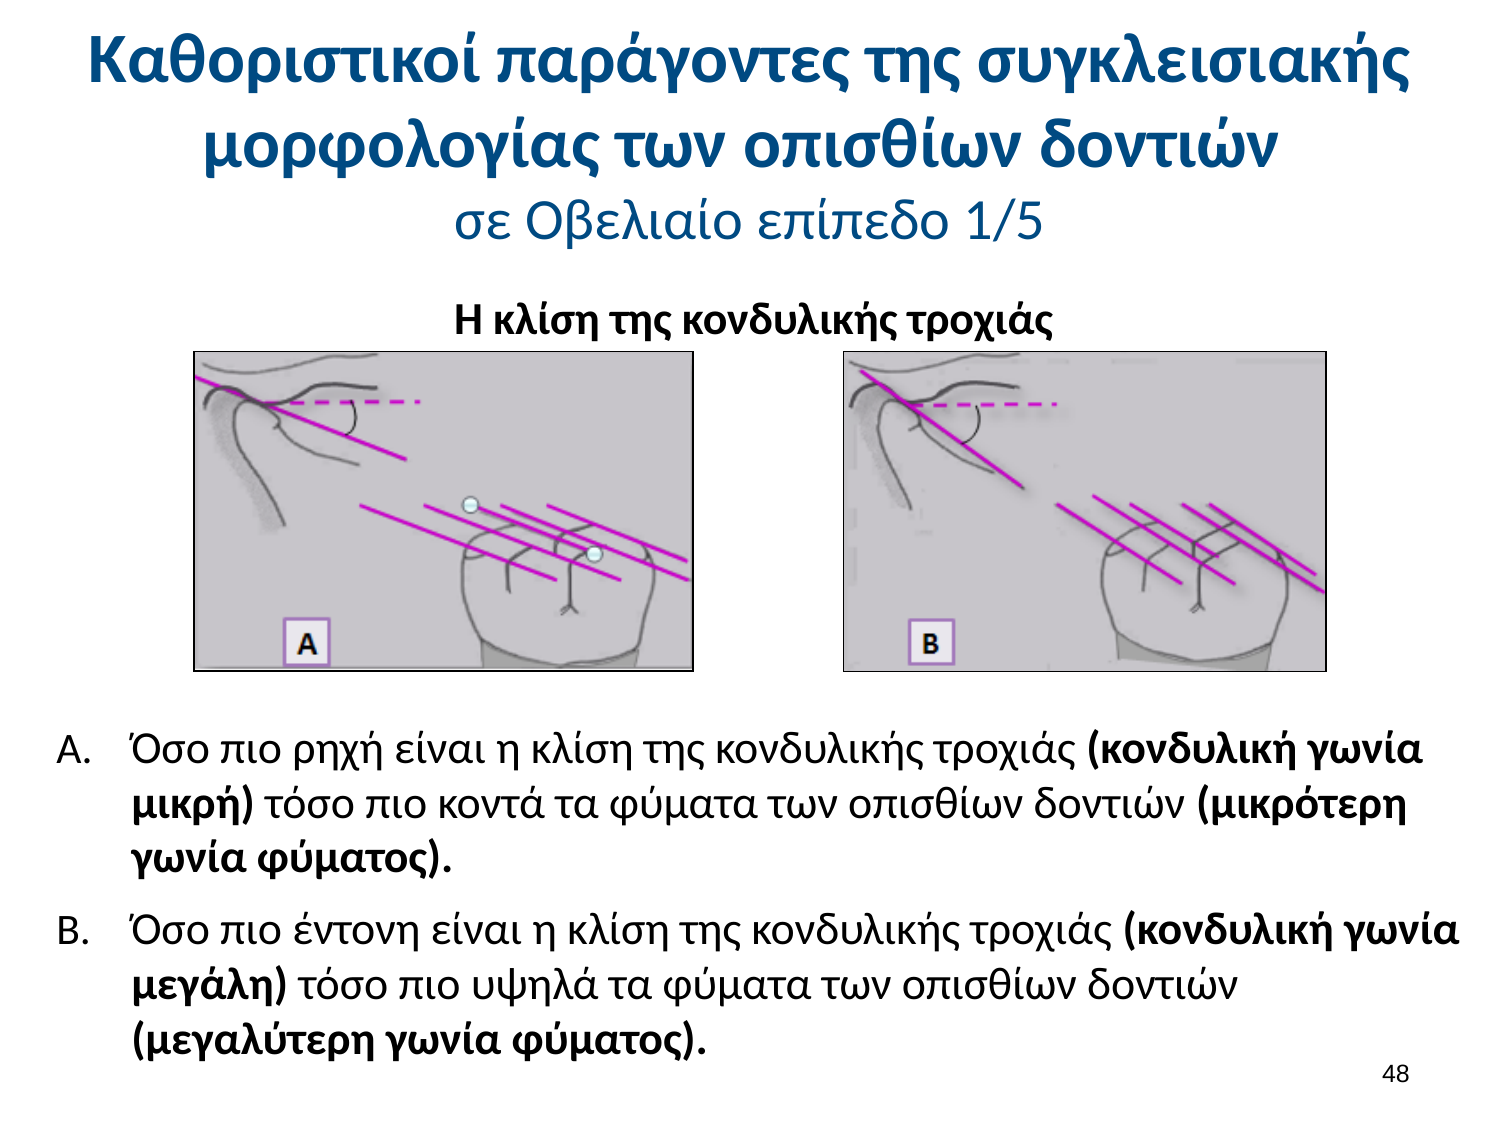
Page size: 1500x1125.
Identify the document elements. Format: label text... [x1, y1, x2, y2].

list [844, 351, 1326, 672]
slide_number 47 [1074, 1042, 1425, 1103]
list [194, 351, 693, 671]
list Όσο πιο ρηχή είναι η κλίση της κονδυλικής τροχιάς (κονδυλική γωνία μικρή) τόσο πιο κοντά τα φύματα των οπισθίων δοντιών (μικρότερη γωνία φύματος). Όσο πιο έντονη είναι η κλίση της κονδυλικής τροχιάς (κονδυλική γωνία μεγάλη) τόσο πιο υψηλά τα φύματα των οπισθίων δοντιών (μεγαλύτερη γωνία φύματος). [41, 709, 1477, 1124]
text_box Η κλίση της κονδυλικής τροχιάς [366, 281, 1152, 352]
title Καθοριστικοί παράγοντες της συγκλεισιακής μορφολογίας των οπισθίων δοντιών σε Οβελιαίο επίπεδο 1/5 [0, 19, 1500, 244]
